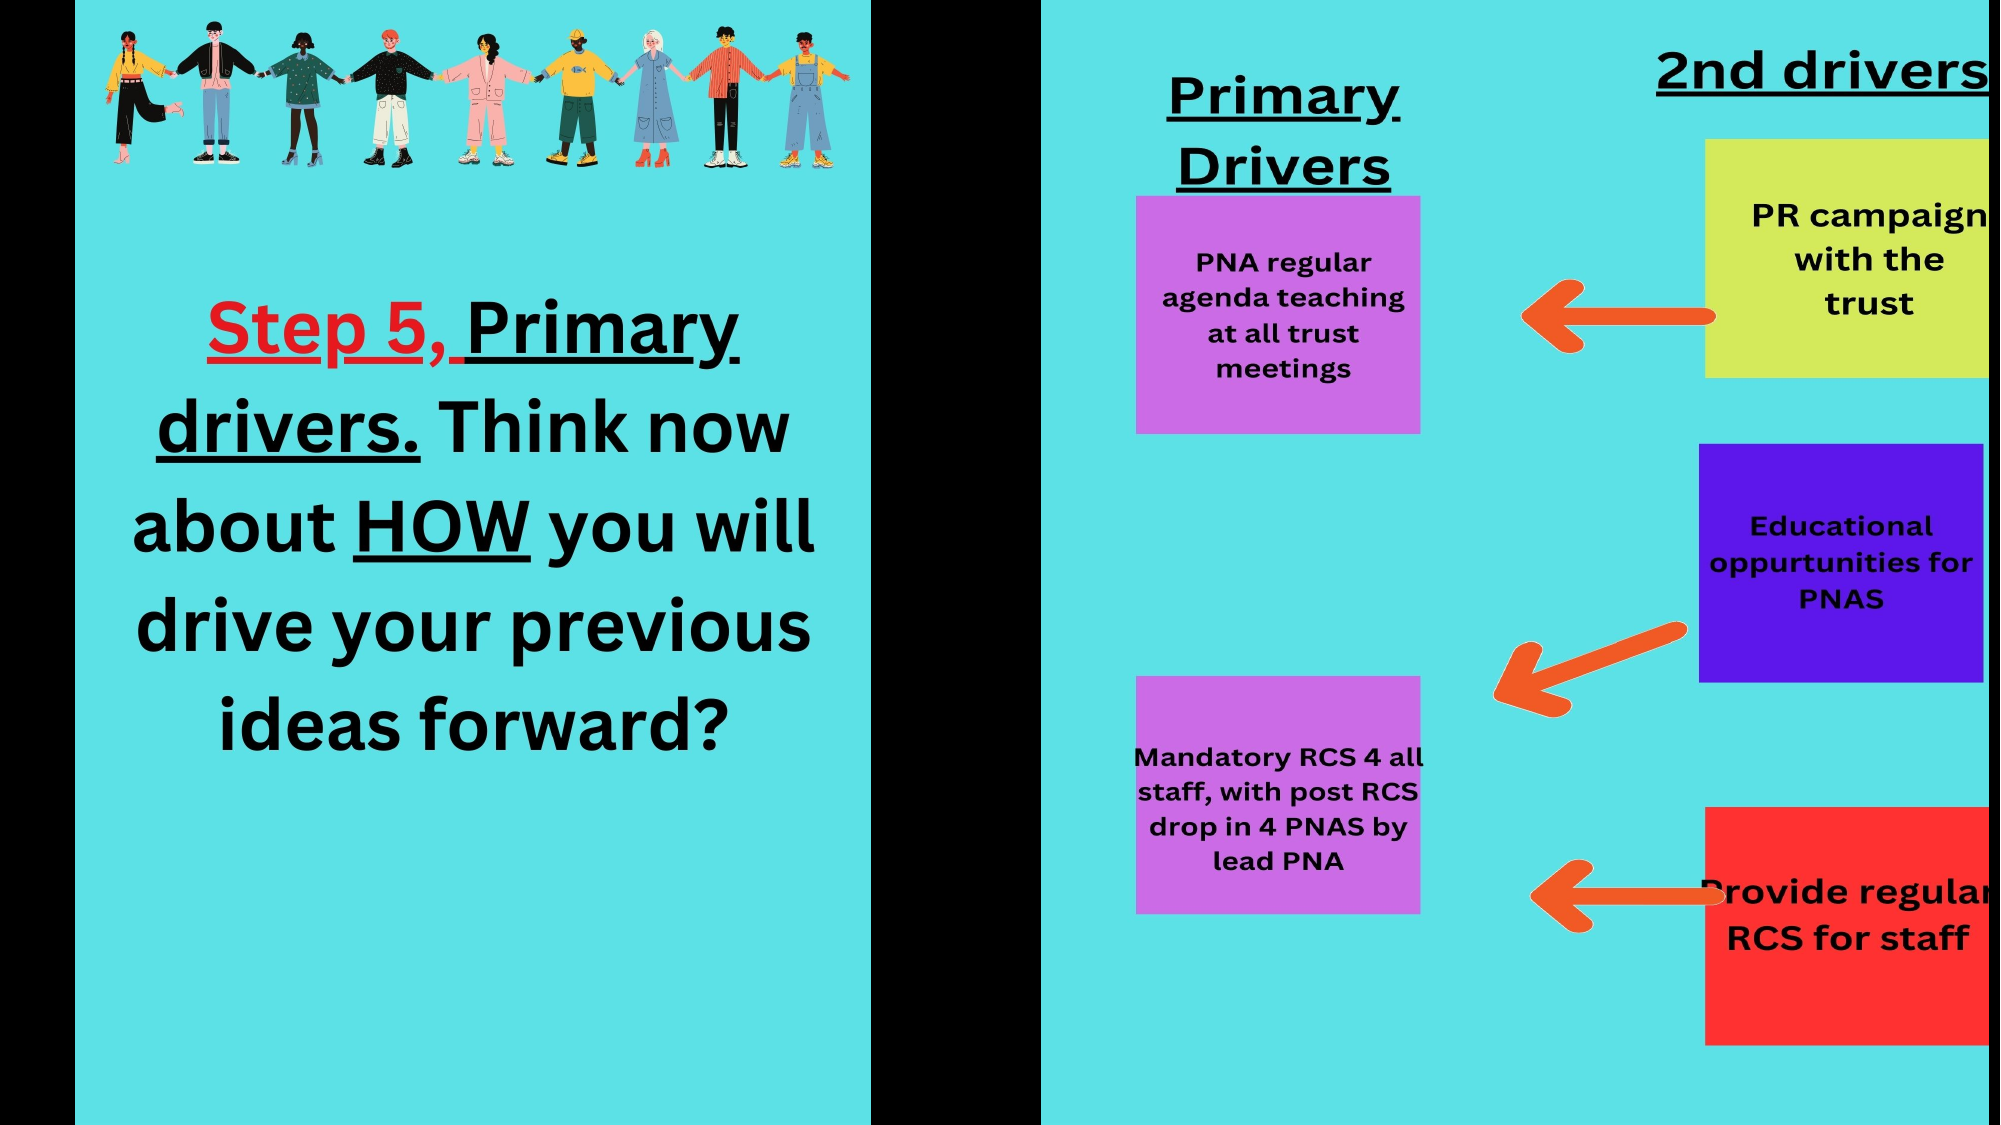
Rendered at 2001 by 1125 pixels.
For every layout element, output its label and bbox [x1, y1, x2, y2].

picture [75, 0, 871, 1125]
picture [1041, 0, 1989, 1125]
